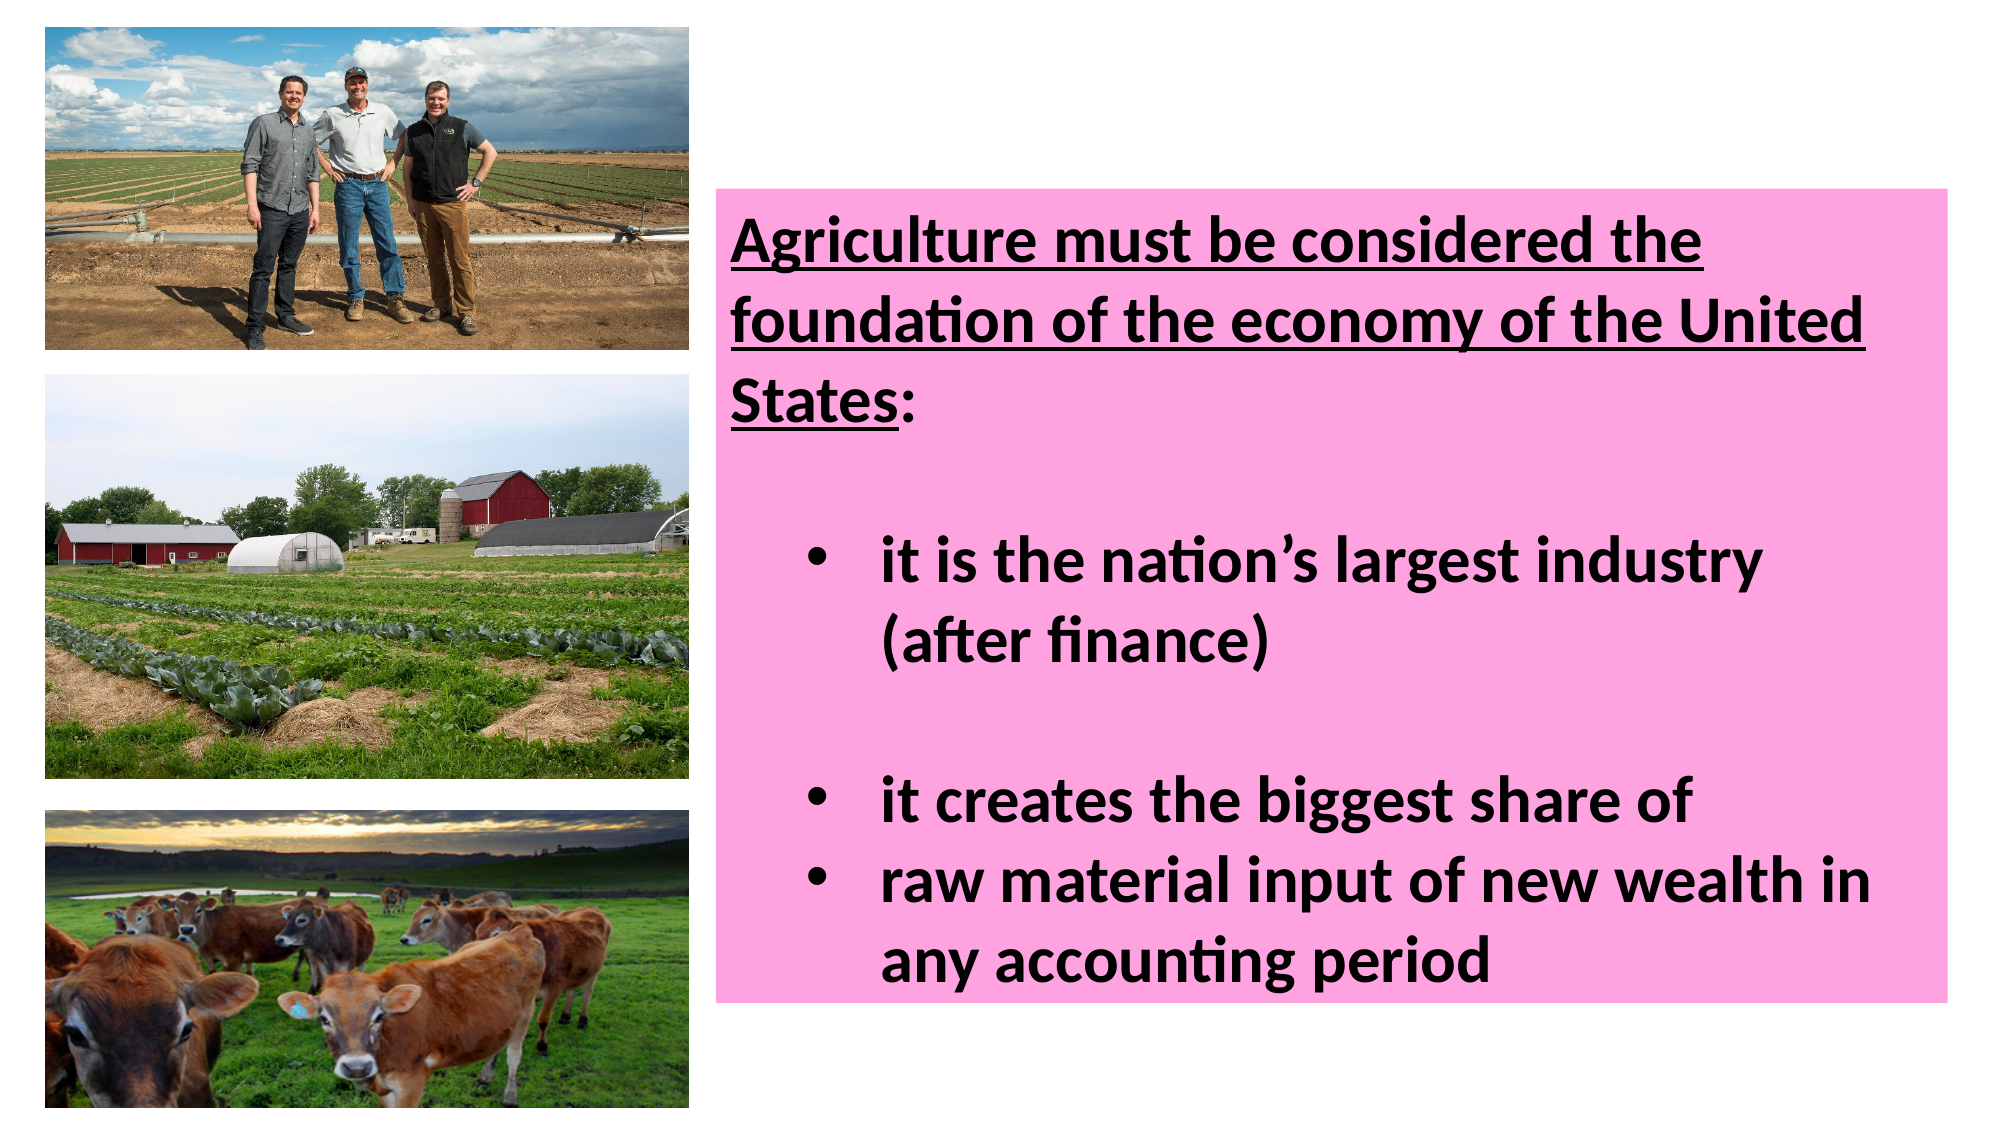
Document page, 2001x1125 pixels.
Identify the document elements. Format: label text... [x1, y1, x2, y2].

picture [45, 27, 689, 350]
picture [45, 810, 689, 1108]
text_box Agriculture must be considered the foundation of the economy of the United States: it is the nation’s largest industry (after finance) it creates the biggest share of raw material input of new wealth in any accounting period [715, 188, 1948, 1003]
picture [45, 374, 689, 780]
